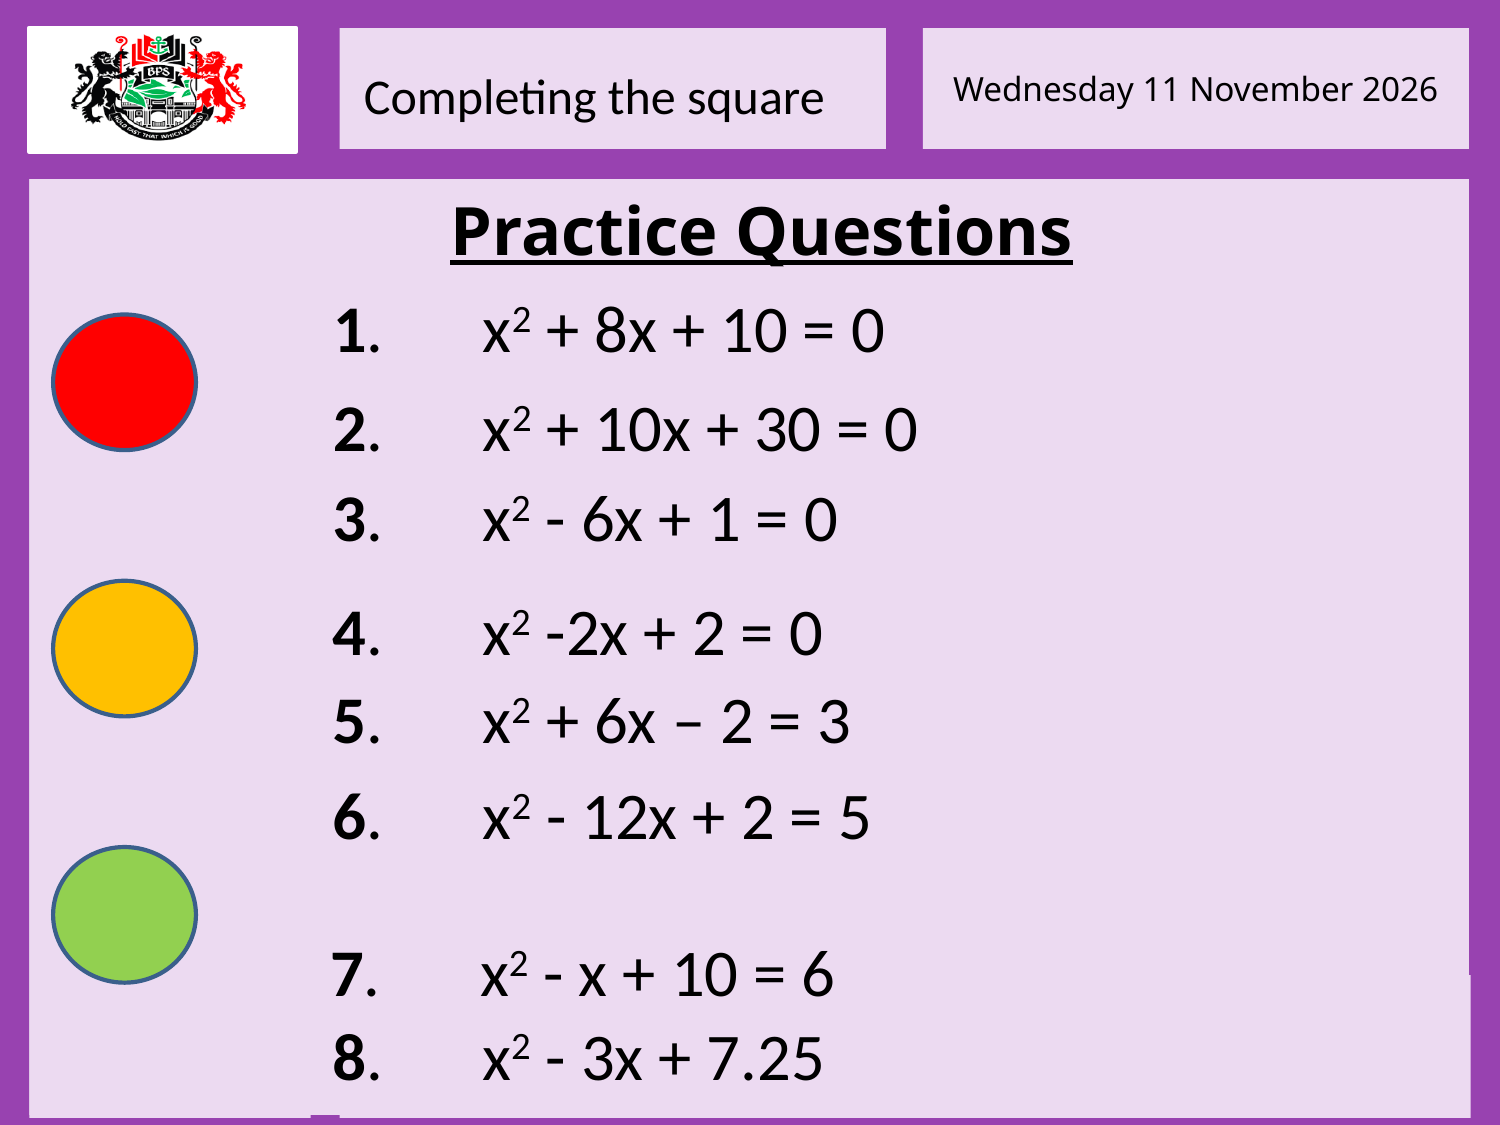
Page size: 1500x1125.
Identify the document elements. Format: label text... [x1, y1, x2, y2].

text_box 2. x2 + 10x + 30 = 0 [318, 377, 935, 472]
text_box 3. x2 - 6x + 1 = 0 [317, 467, 854, 563]
text_box 8. x2 - 3x + 7.25 [317, 1005, 841, 1101]
text_box 6. x2 - 12x + 2 = 5 [317, 765, 888, 861]
text_box 1. x2 + 8x + 10 = 0 [317, 278, 901, 374]
text_box 5. x2 + 6x – 2 = 3 [317, 669, 867, 765]
text_box 4. x2 -2x + 2 = 0 [317, 581, 839, 669]
picture [0, 0, 1500, 1125]
text_box 7. x2 - x + 10 = 6 [315, 921, 851, 1017]
